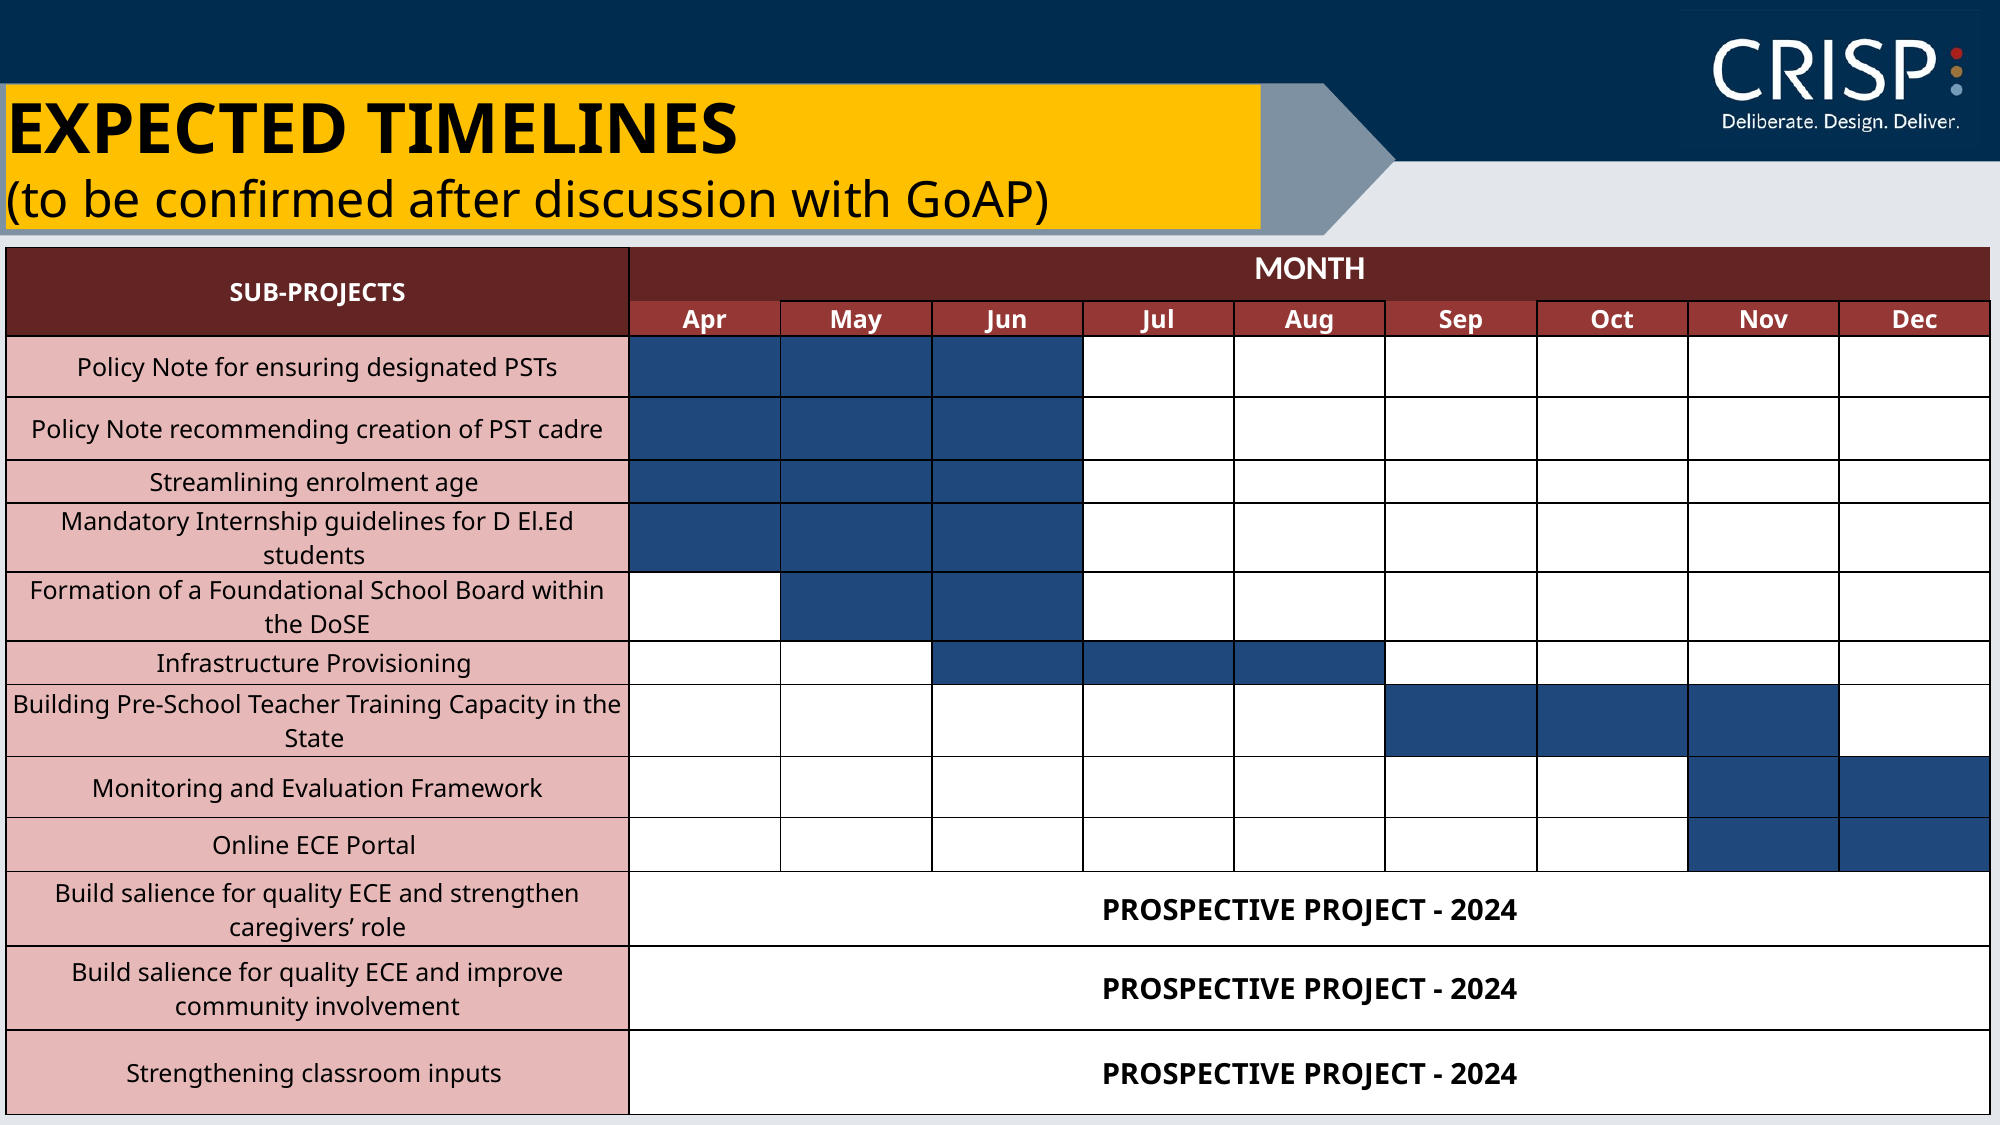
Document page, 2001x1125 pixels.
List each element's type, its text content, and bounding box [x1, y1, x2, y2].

table_cell [1084, 642, 1233, 684]
table_cell [1386, 573, 1536, 640]
table_cell [1084, 757, 1233, 817]
table_cell Build salience for quality ECE and strengthen caregivers’ role [7, 872, 628, 945]
table_cell [630, 337, 780, 396]
table_cell Apr [630, 301, 780, 335]
table_cell [1386, 504, 1536, 571]
table_cell [1538, 461, 1687, 502]
table_cell [781, 461, 931, 502]
table_cell [630, 818, 780, 871]
table_cell PROSPECTIVE PROJECT - 2024 [630, 1031, 1989, 1114]
table_cell [933, 504, 1082, 571]
table_cell [933, 757, 1082, 817]
table_cell May [781, 302, 931, 335]
table_cell [933, 398, 1082, 459]
table_cell [1538, 504, 1687, 571]
table_cell Sep [1386, 301, 1536, 335]
table_cell [781, 398, 931, 459]
table_cell [1084, 337, 1233, 396]
table_cell [781, 685, 931, 756]
table_cell [630, 757, 780, 817]
table_cell Build salience for quality ECE and improve community involvement [7, 947, 628, 1029]
table_cell [1689, 818, 1838, 871]
table_cell [1840, 504, 1989, 571]
table_cell [933, 461, 1082, 502]
table_cell [933, 818, 1082, 871]
table_cell [781, 337, 931, 396]
table_cell [1235, 504, 1384, 571]
table_cell [1689, 337, 1838, 396]
table_cell [781, 573, 931, 640]
table_cell [630, 504, 780, 571]
table_cell [1084, 685, 1233, 756]
table_cell [1235, 642, 1384, 684]
table_cell [781, 757, 931, 817]
table_cell [1084, 504, 1233, 571]
table_cell [1235, 461, 1384, 502]
table_cell [1840, 461, 1989, 502]
table_cell [1840, 337, 1989, 396]
table_cell [1840, 685, 1989, 756]
table_cell [630, 642, 780, 684]
table_cell [1084, 461, 1233, 502]
table_cell Policy Note recommending creation of PST cadre [7, 398, 628, 459]
table_cell [1538, 642, 1687, 684]
table_cell [630, 685, 780, 756]
table_cell [1235, 337, 1384, 396]
table_cell [1084, 818, 1233, 871]
table_cell Jul [1084, 302, 1233, 335]
table_cell PROSPECTIVE PROJECT - 2024 [630, 947, 1989, 1029]
table_cell [781, 818, 931, 871]
table_cell [1538, 685, 1687, 756]
table_cell [933, 642, 1082, 684]
table_cell Dec [1840, 302, 1989, 335]
table_cell [1689, 685, 1838, 756]
table_cell [1689, 504, 1838, 571]
table_cell [1386, 642, 1536, 684]
table_cell Strengthening classroom inputs [7, 1031, 628, 1114]
table_cell [1840, 573, 1989, 640]
table_cell [933, 337, 1082, 396]
table_cell [1386, 757, 1536, 817]
table_cell [1840, 757, 1989, 817]
table_header SUB-PROJECTS [7, 248, 628, 335]
table_cell [1689, 398, 1838, 459]
table_cell [1538, 757, 1687, 817]
table_cell Online ECE Portal [7, 818, 628, 871]
table_cell Building Pre-School Teacher Training Capacity in the State [7, 685, 628, 756]
table_cell [630, 461, 780, 502]
table_cell [1840, 642, 1989, 684]
table_cell [933, 573, 1082, 640]
table_cell Monitoring and Evaluation Framework [7, 757, 628, 817]
table_cell [1235, 685, 1384, 756]
table_cell [1235, 818, 1384, 871]
table_cell [1235, 398, 1384, 459]
table_cell [1840, 818, 1989, 871]
table_cell Infrastructure Provisioning [7, 642, 628, 684]
table_cell [1386, 685, 1536, 756]
table_cell [1386, 337, 1536, 396]
table_cell Streamlining enrolment age [7, 461, 628, 502]
table_cell [1084, 573, 1233, 640]
table_cell [1689, 642, 1838, 684]
table_cell [630, 398, 780, 459]
table_cell Jun [933, 302, 1082, 335]
table_cell [1538, 398, 1687, 459]
title EXPECTED TIMELINES (to be confirmed after discussion with GoAP) [6, 84, 1261, 230]
table_cell [1840, 398, 1989, 459]
table_cell [1689, 573, 1838, 640]
table_cell [1689, 757, 1838, 817]
table_cell Aug [1235, 302, 1384, 335]
table_cell [933, 685, 1082, 756]
table_header MONTH [630, 247, 1990, 301]
table_cell [1235, 573, 1384, 640]
table_cell Oct [1538, 302, 1687, 335]
table_cell [1689, 461, 1838, 502]
table_cell PROSPECTIVE PROJECT - 2024 [630, 872, 1989, 945]
table_cell [781, 504, 931, 571]
table_cell [781, 642, 931, 684]
picture [1680, 10, 1981, 151]
table_cell [630, 573, 780, 640]
table_cell Formation of a Foundational School Board within the DoSE [7, 573, 628, 640]
table_cell [1386, 461, 1536, 502]
table_cell Policy Note for ensuring designated PSTs [7, 337, 628, 396]
table_cell [1386, 398, 1536, 459]
table_cell [1538, 818, 1687, 871]
table_cell [1538, 337, 1687, 396]
table_cell [1386, 818, 1536, 871]
table_cell [1084, 398, 1233, 459]
table_cell [1538, 573, 1687, 640]
table_cell Nov [1689, 302, 1838, 335]
table_cell [1235, 757, 1384, 817]
table_cell Mandatory Internship guidelines for D El.Ed students [7, 504, 628, 571]
